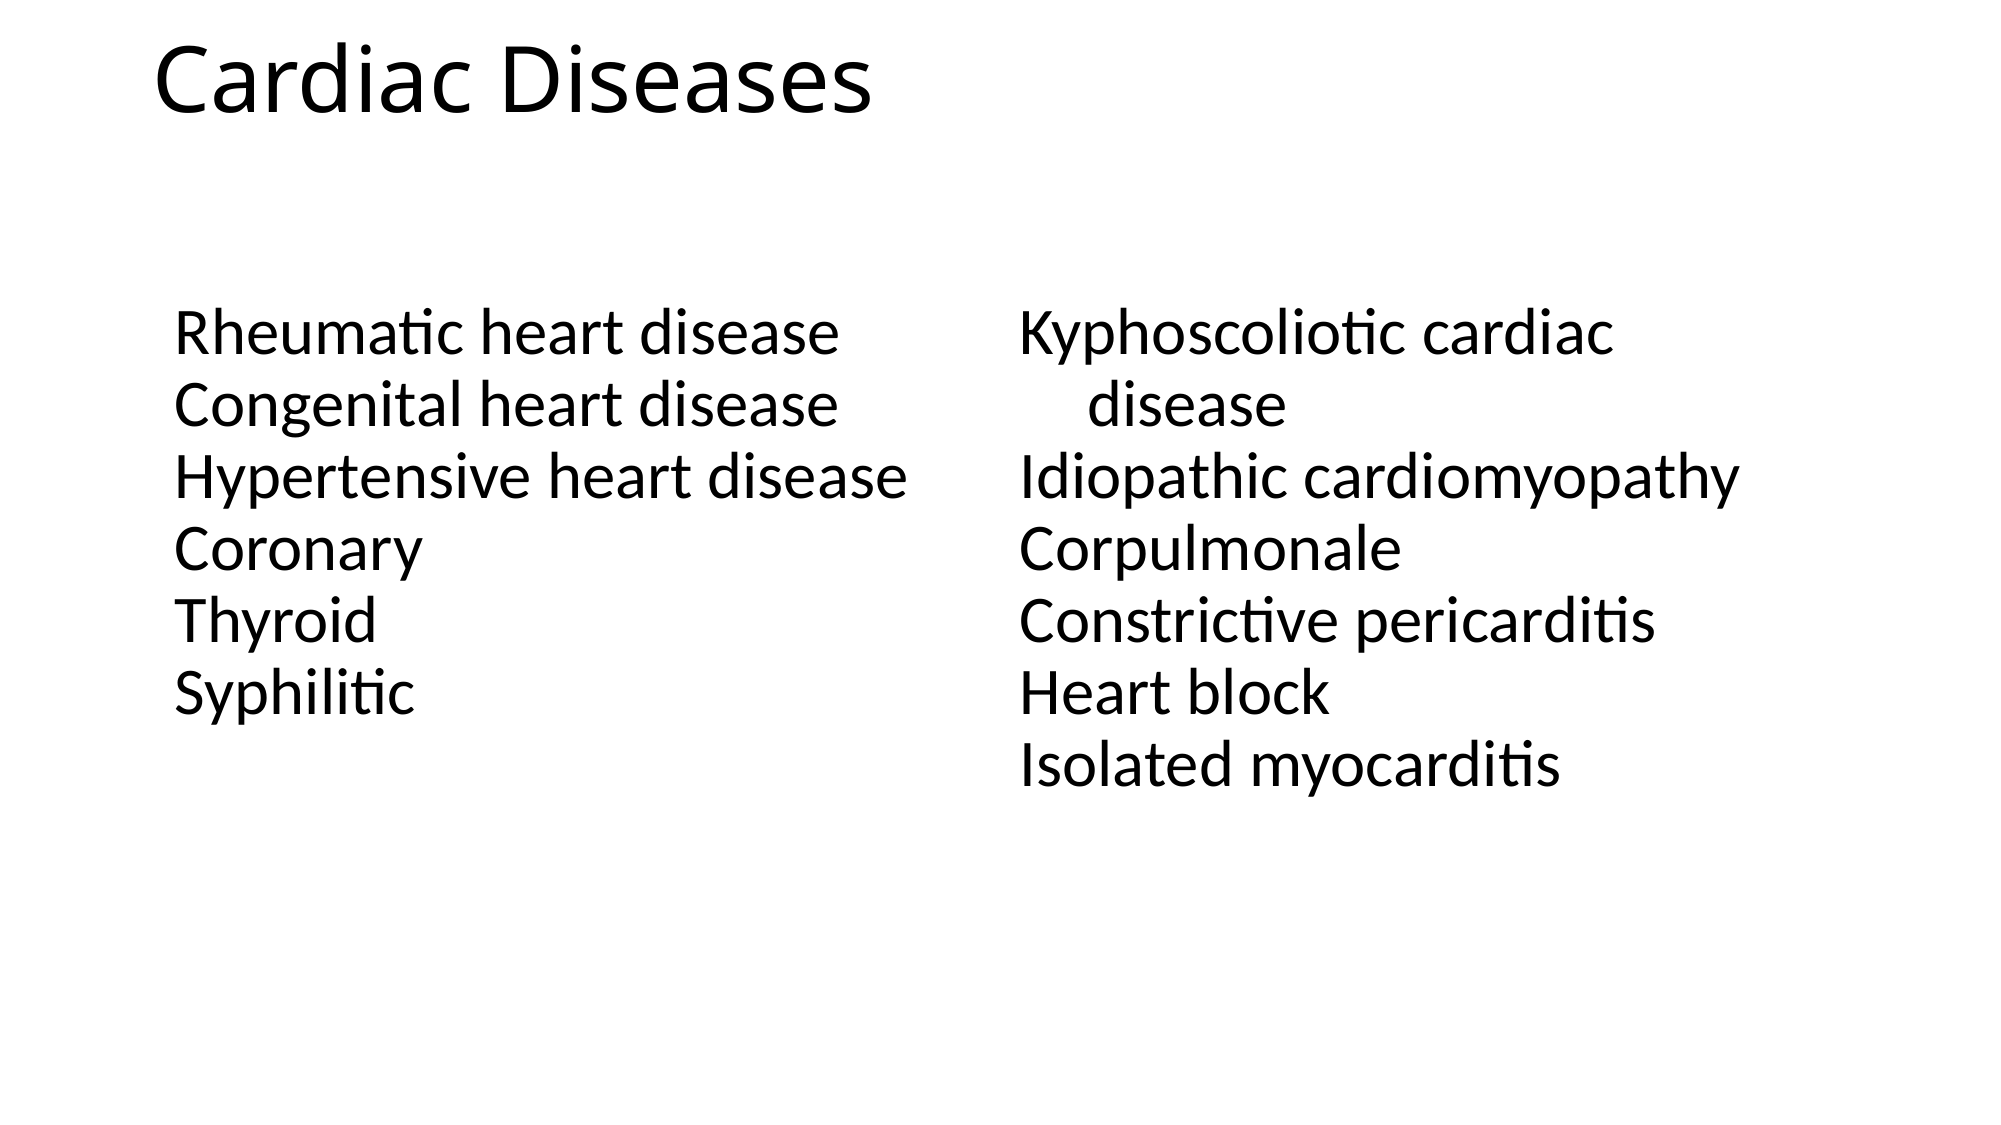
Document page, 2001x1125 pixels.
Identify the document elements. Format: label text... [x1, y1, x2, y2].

list Rheumatic heart disease Congenital heart disease Hypertensive heart disease Coronary Thyroid Syphilitic [137, 289, 982, 941]
text_box Kyphoscoliotic cardiac disease Idiopathic cardiomyopathy Corpulmonale Constrictive pericarditis Heart block Isolated myocarditis [982, 289, 1828, 941]
title Cardiac Diseases [137, 0, 1863, 165]
